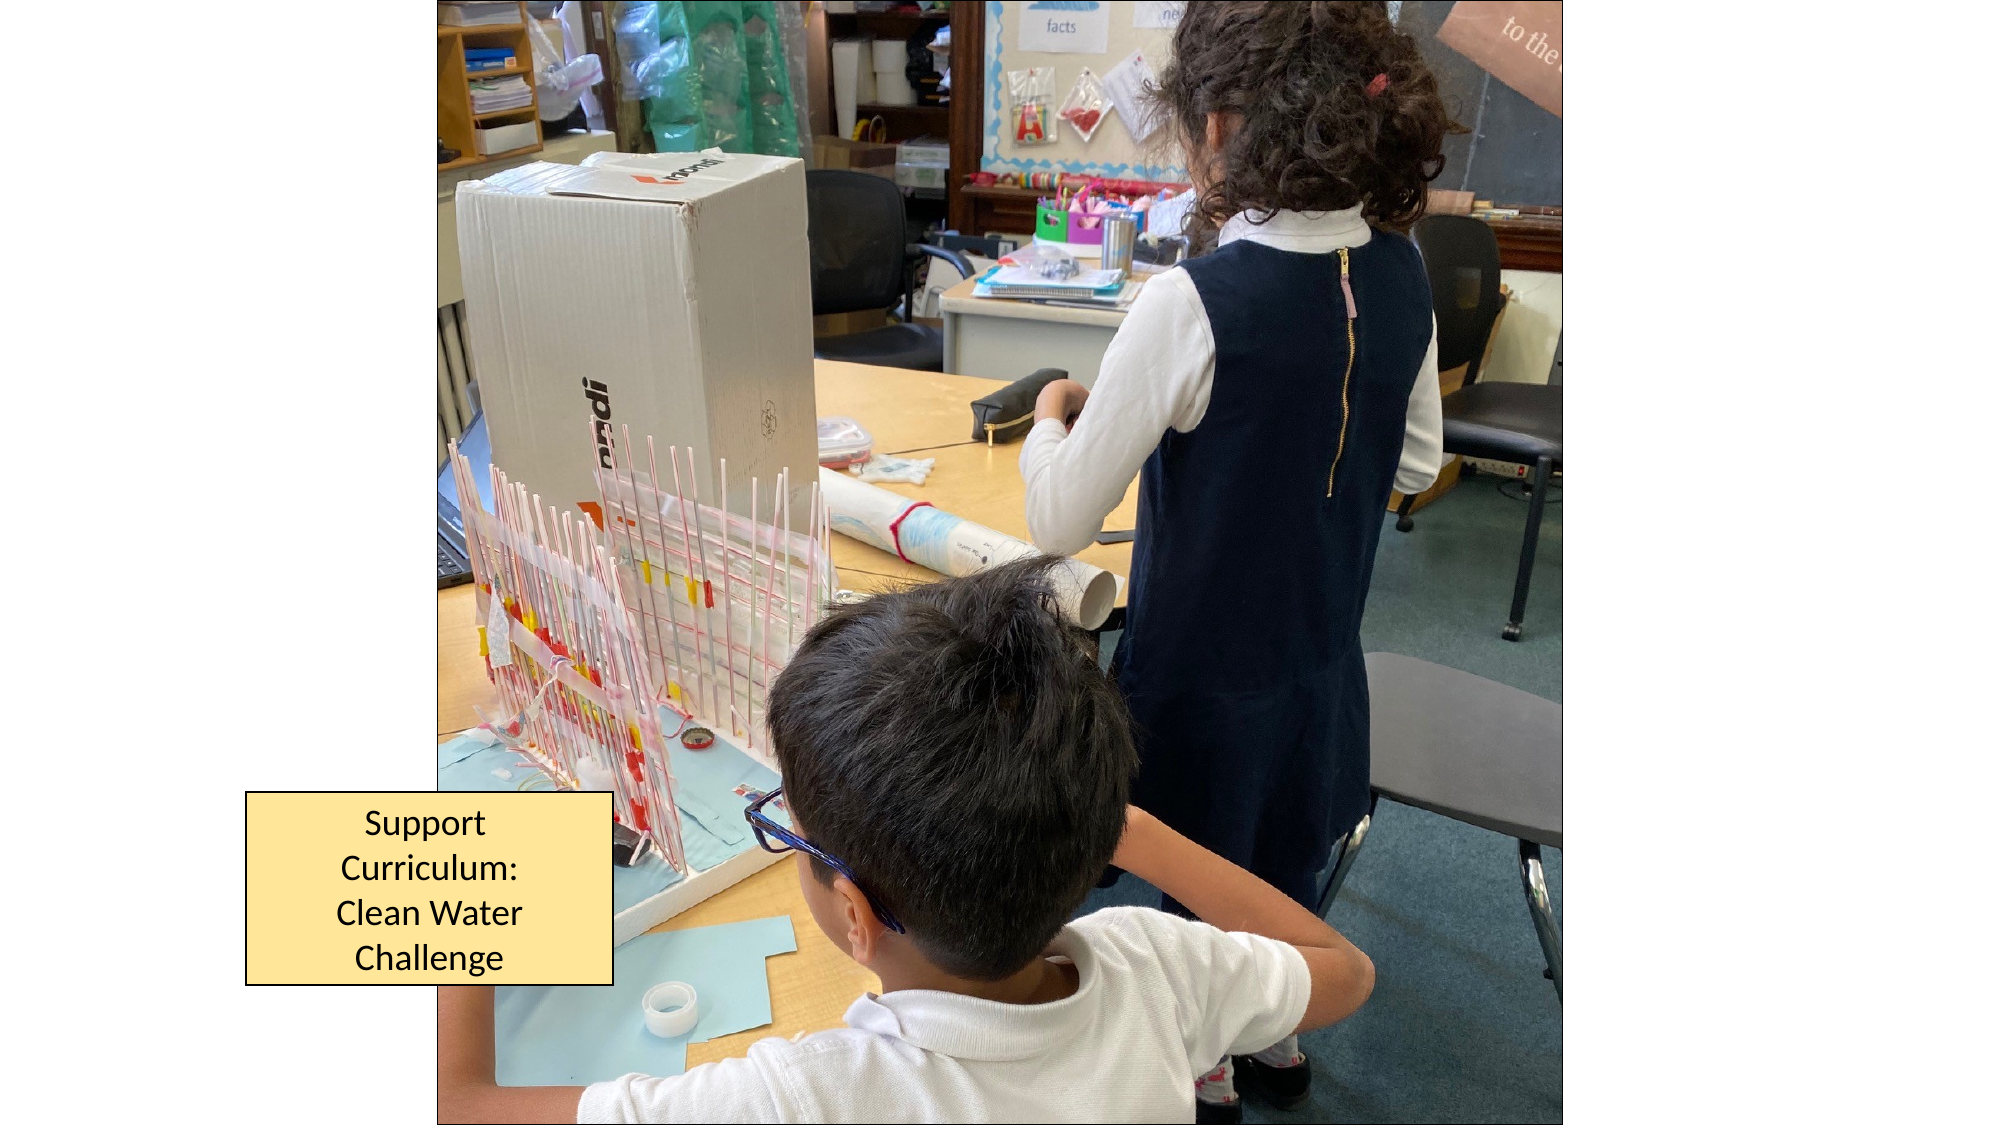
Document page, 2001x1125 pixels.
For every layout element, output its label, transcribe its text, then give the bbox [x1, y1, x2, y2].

text_box Support Curriculum: Clean Water Challenge [245, 791, 437, 986]
picture [437, 0, 1563, 1125]
